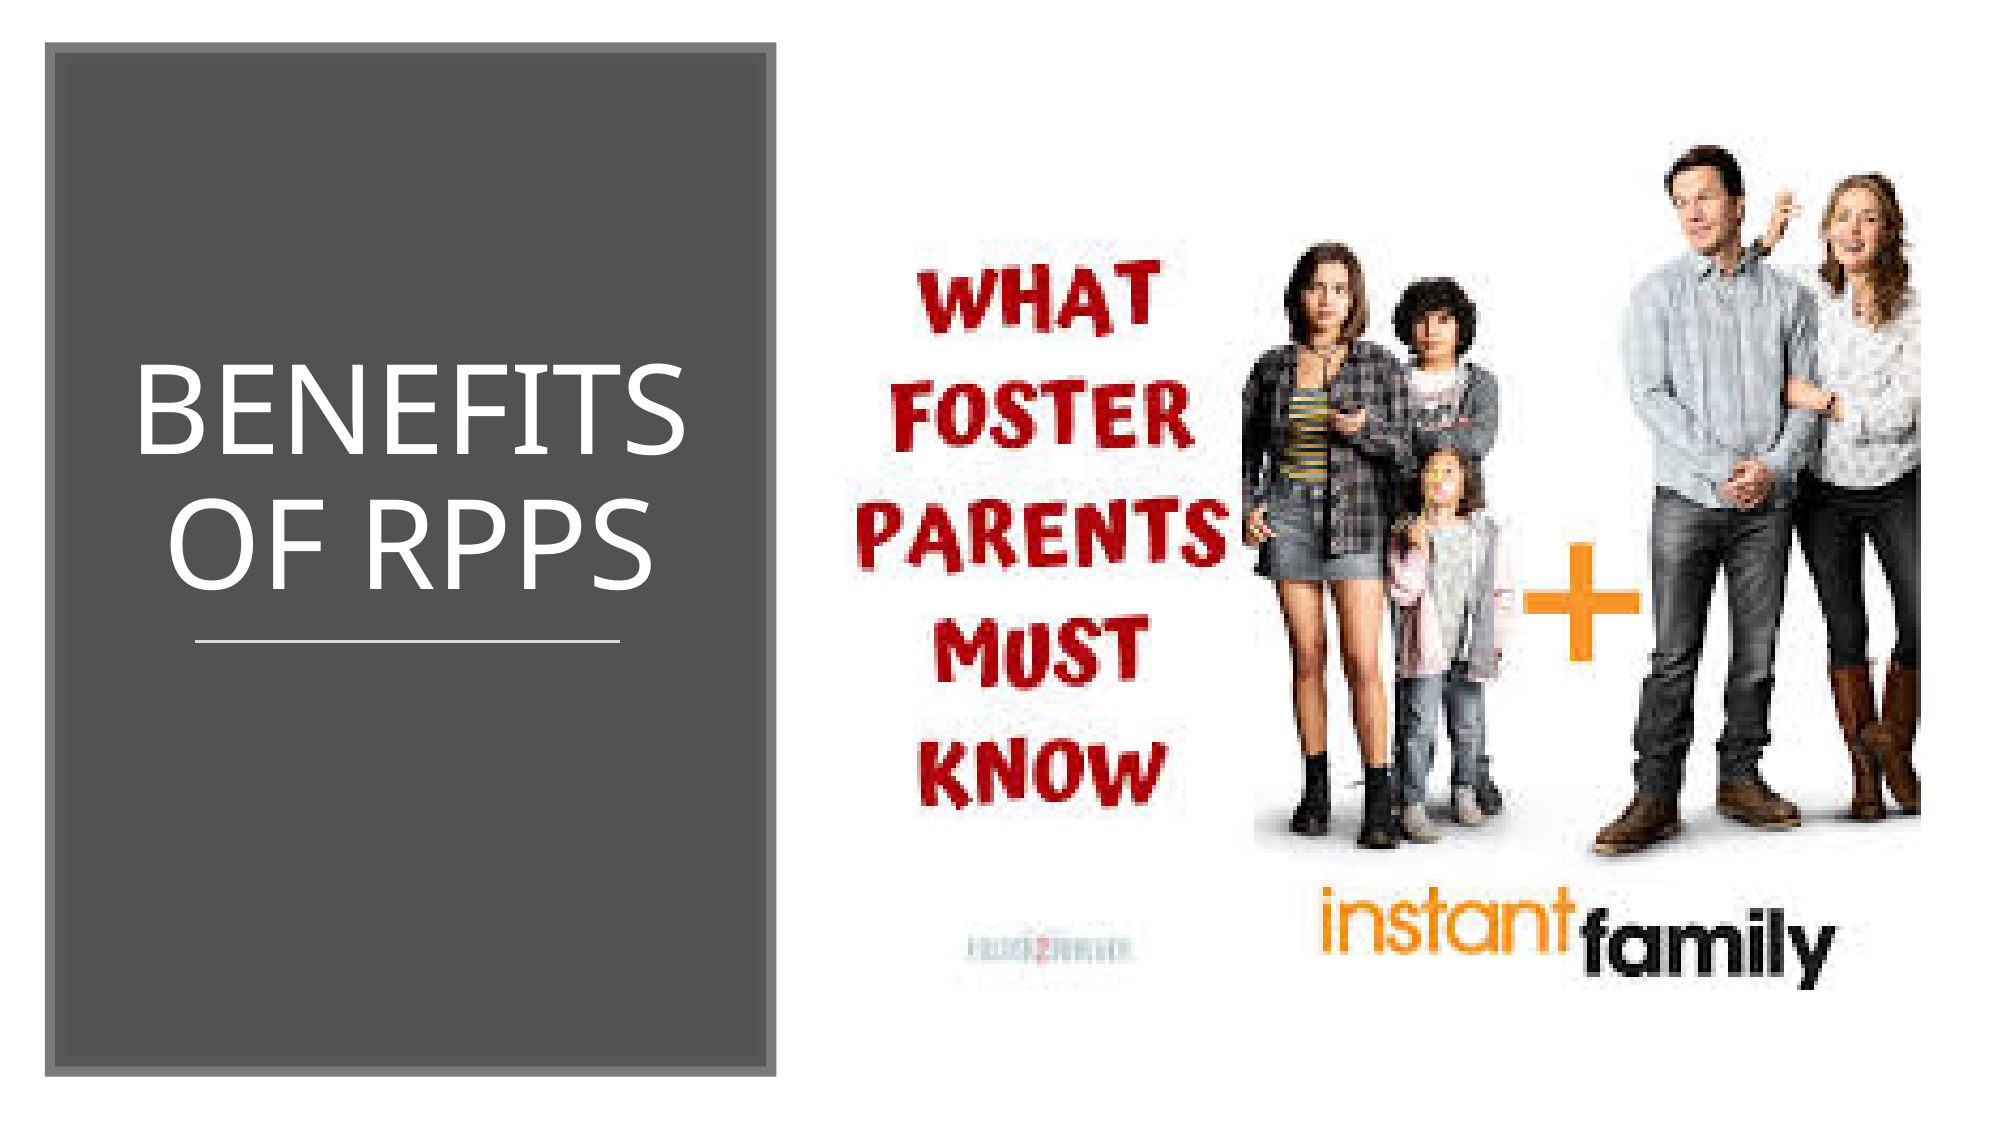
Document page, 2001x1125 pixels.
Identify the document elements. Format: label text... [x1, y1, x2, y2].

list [845, 137, 1921, 990]
text_box [54, 52, 767, 1067]
title BENEFITS OF RPPS [110, 149, 711, 624]
